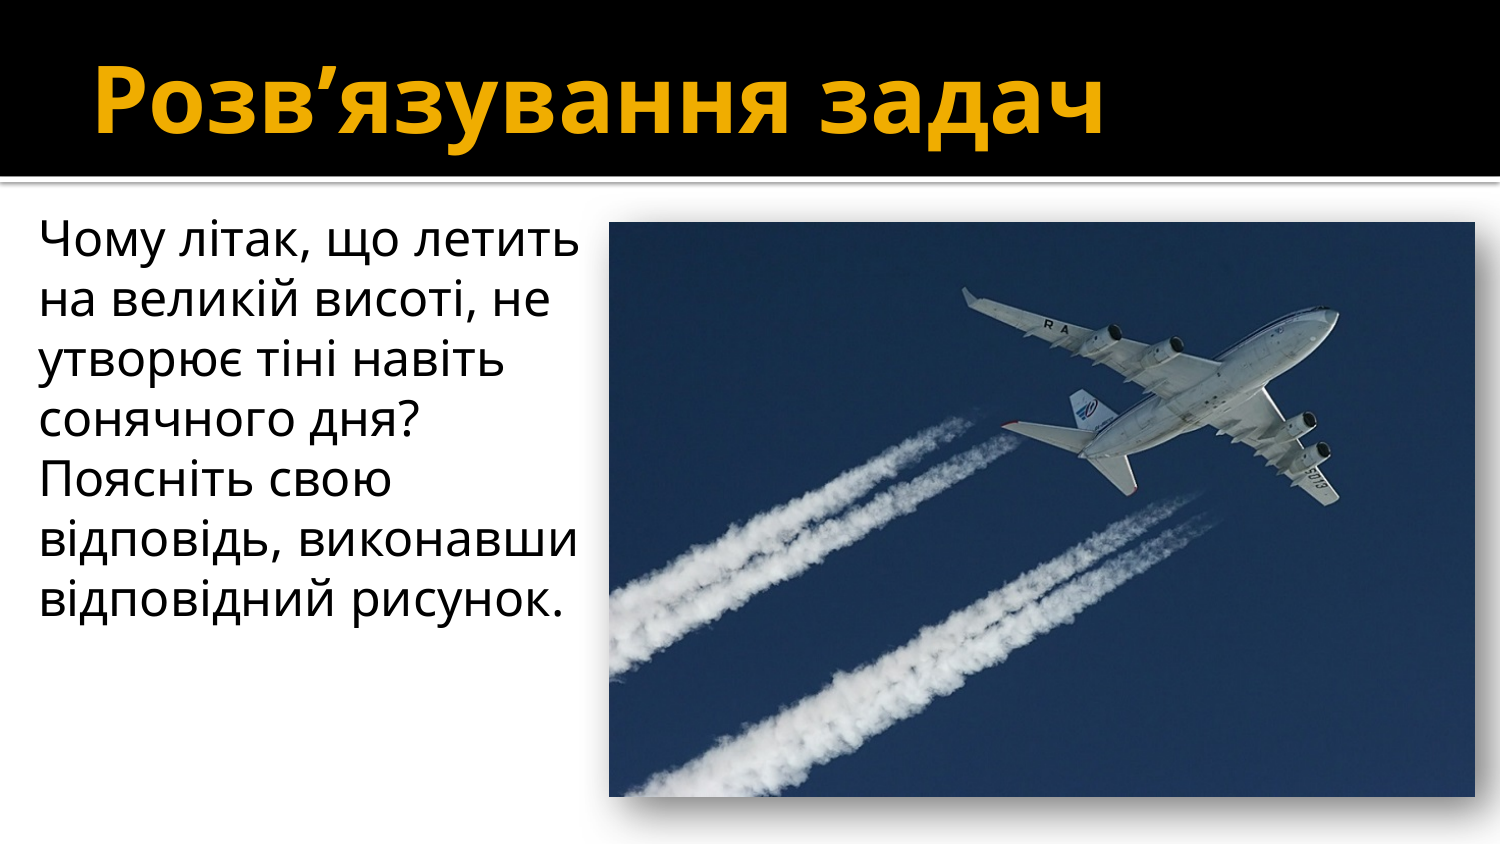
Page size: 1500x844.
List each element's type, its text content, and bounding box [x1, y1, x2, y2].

title Розв’язування задач [75, 19, 1425, 174]
text_box Чому літак, що летить на великій висоті, не утворює тіні навіть сонячного дня? Поясніть свою відповідь, виконавши відповідний рисунок. [23, 199, 610, 634]
picture [609, 222, 1475, 797]
